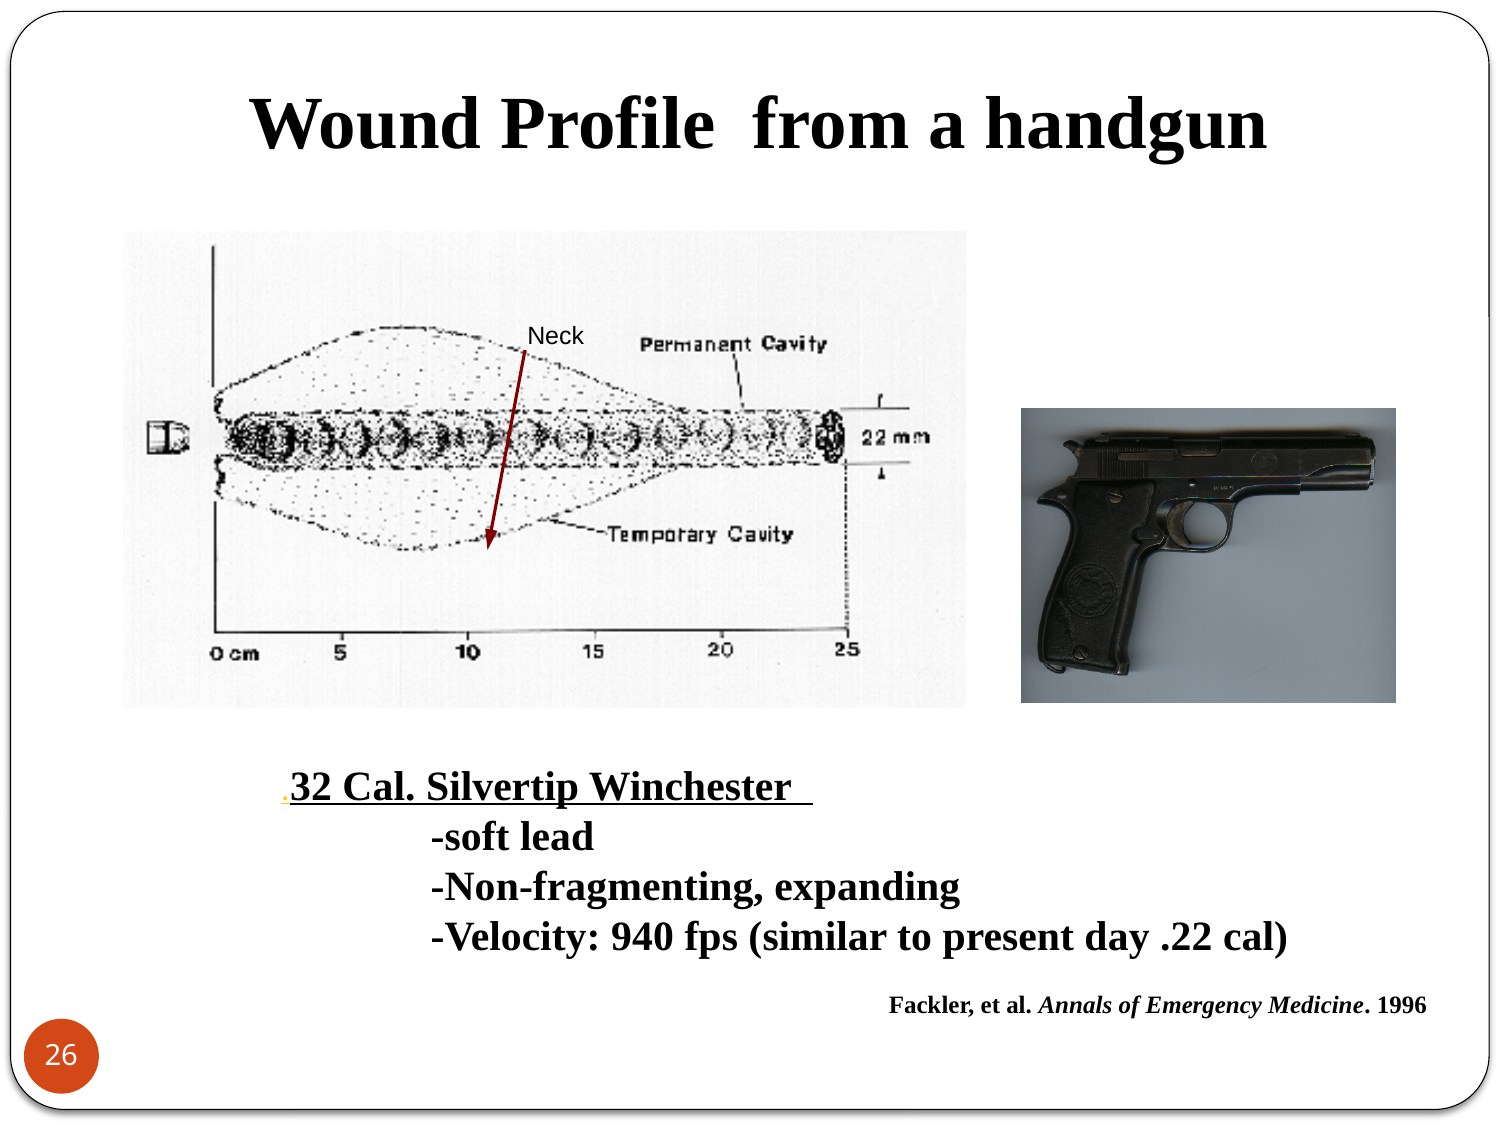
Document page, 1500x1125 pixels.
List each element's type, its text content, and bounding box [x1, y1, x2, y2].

text_box Wound Profile from a handgun [233, 66, 1284, 172]
text_box .32 Cal. Silvertip Winchester -soft lead -Non-fragmenting, expanding -Velocity: 940 fps (similar to present day .22 cal) [265, 751, 1304, 967]
picture [1021, 408, 1396, 703]
picture [123, 231, 966, 708]
slide_number 26 [23, 1018, 99, 1094]
text_box Fackler, et al. Annals of Emergency Medicine. 1996 [874, 980, 1442, 1026]
